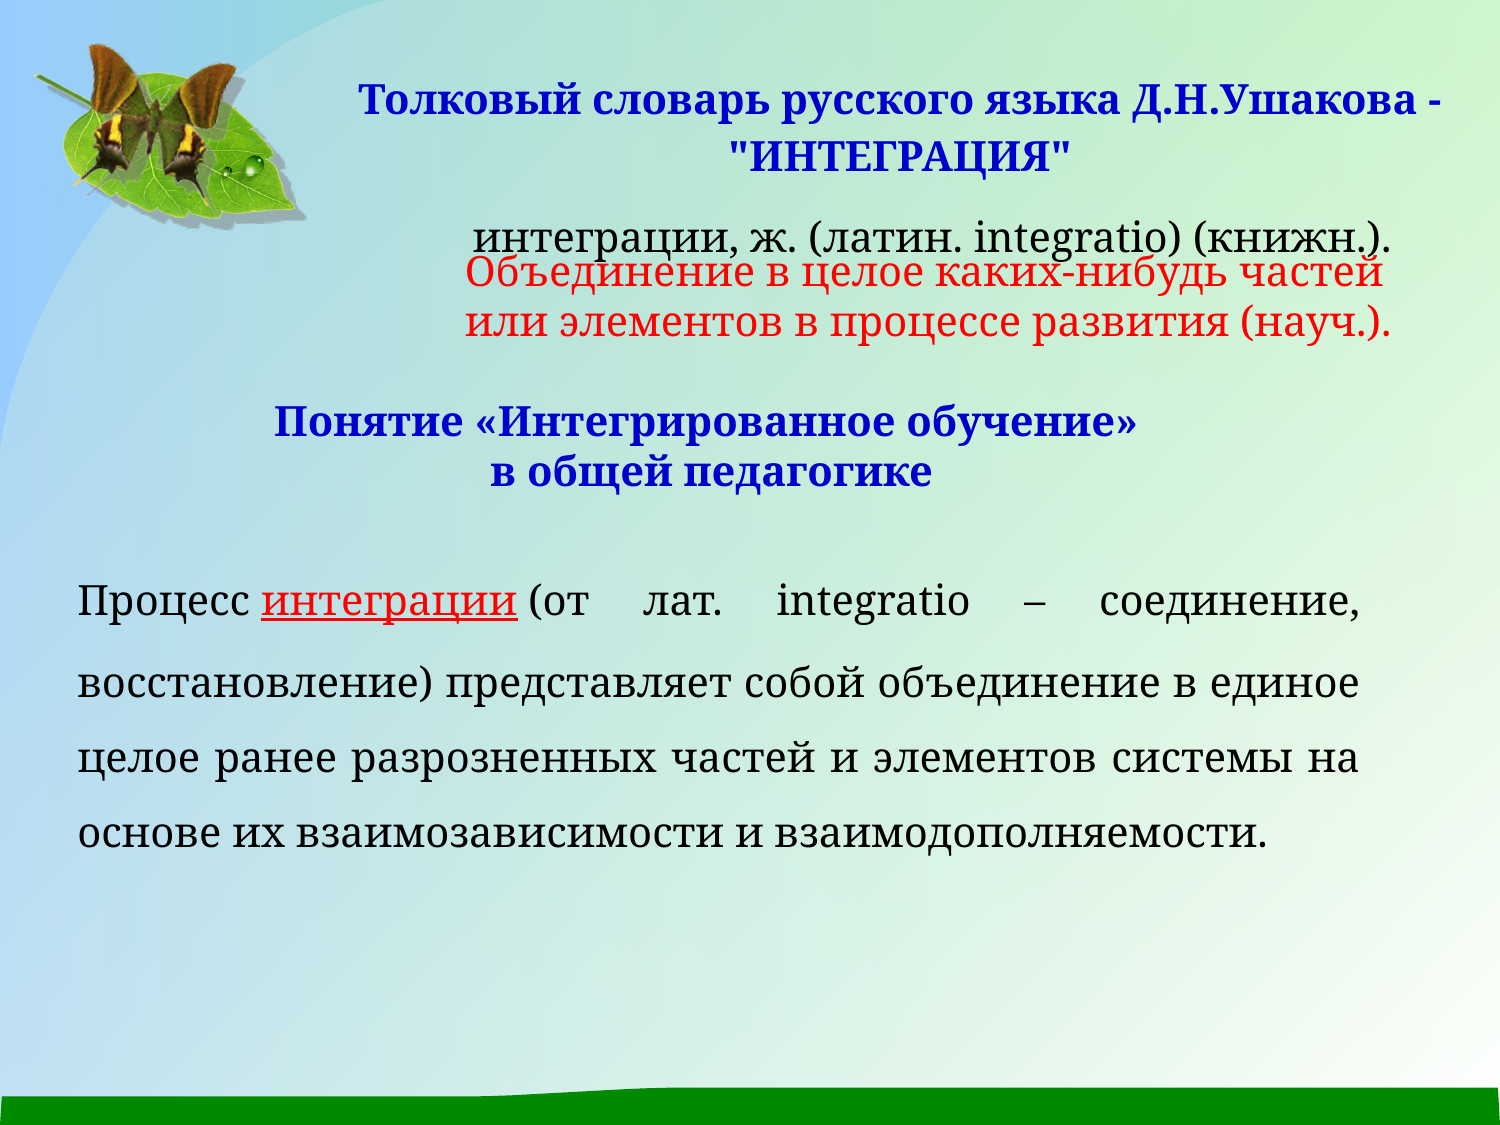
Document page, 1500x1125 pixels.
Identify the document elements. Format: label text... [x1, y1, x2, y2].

text_box Процесс интеграции (от лат. integratio – соединение, восстановление) представляет собой объединение в единое целое ранее разрозненных частей и элементов системы на основе их взаимозависимости и взаимодополняемости. [62, 537, 1375, 863]
picture [24, 37, 300, 229]
table_cell интеграции, ж. (латин. integratio) (книжн.). [338, 192, 1463, 275]
table_header Толковый словарь русского языка Д.Н.Ушакова - "ИНТЕГРАЦИЯ" [338, 62, 1463, 192]
text_box Объединение в целое каких-нибудь частей или элементов в процессе развития (науч.). [449, 237, 1438, 353]
text_box Понятие «Интегрированное обучение» в общей педагогике [125, 387, 1288, 503]
